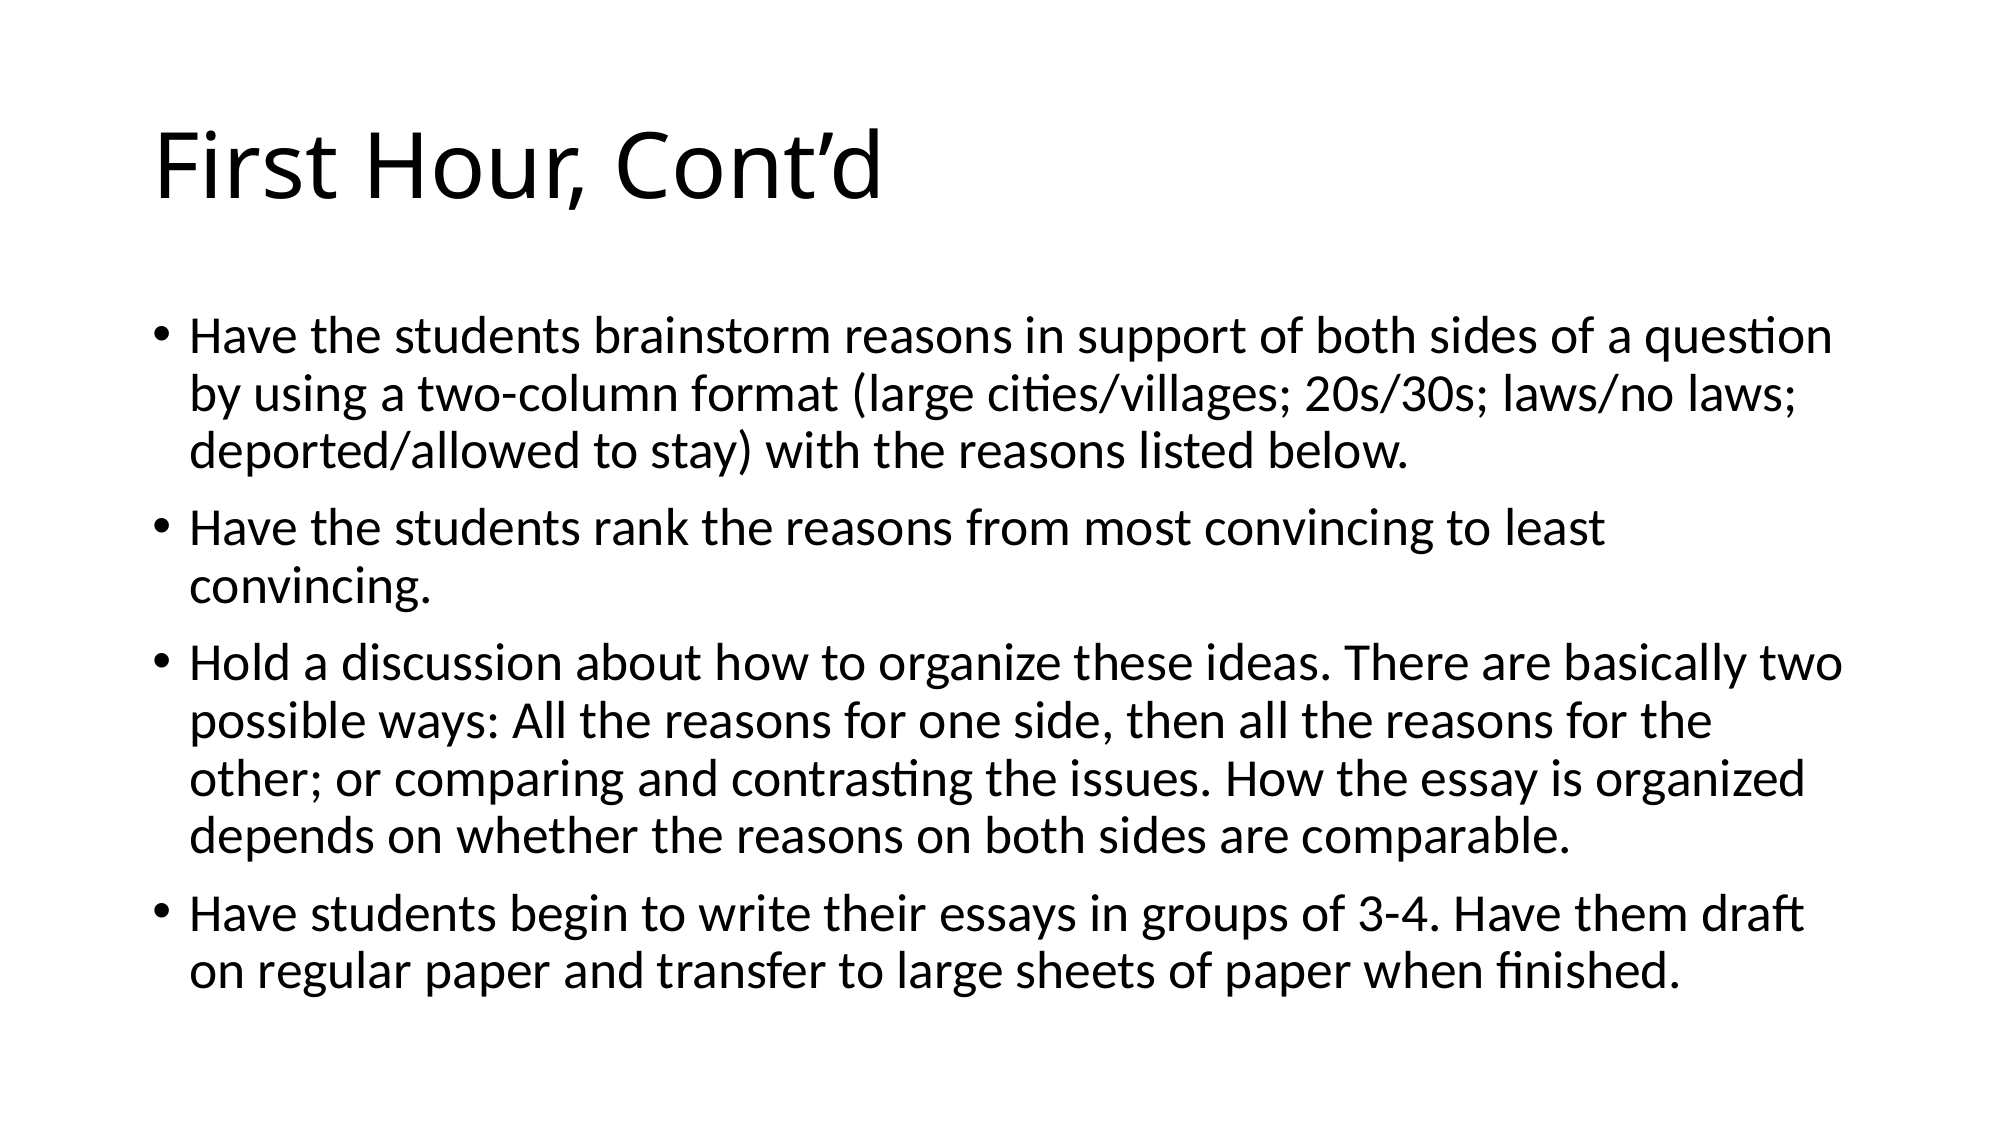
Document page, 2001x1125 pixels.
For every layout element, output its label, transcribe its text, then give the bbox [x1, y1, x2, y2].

list Have the students brainstorm reasons in support of both sides of a question by using a two-column format (large cities/villages; 20s/30s; laws/no laws; deported/allowed to stay) with the reasons listed below. Have the students rank the reasons from most convincing to least convincing. Hold a discussion about how to organize these ideas. There are basically two possible ways: All the reasons for one side, then all the reasons for the other; or comparing and contrasting the issues. How the essay is organized depends on whether the reasons on both sides are comparable. Have students begin to write their essays in groups of 3-4. Have them draft on regular paper and transfer to large sheets of paper when finished. [137, 299, 1863, 1014]
title First Hour, Cont’d [137, 59, 1863, 278]
